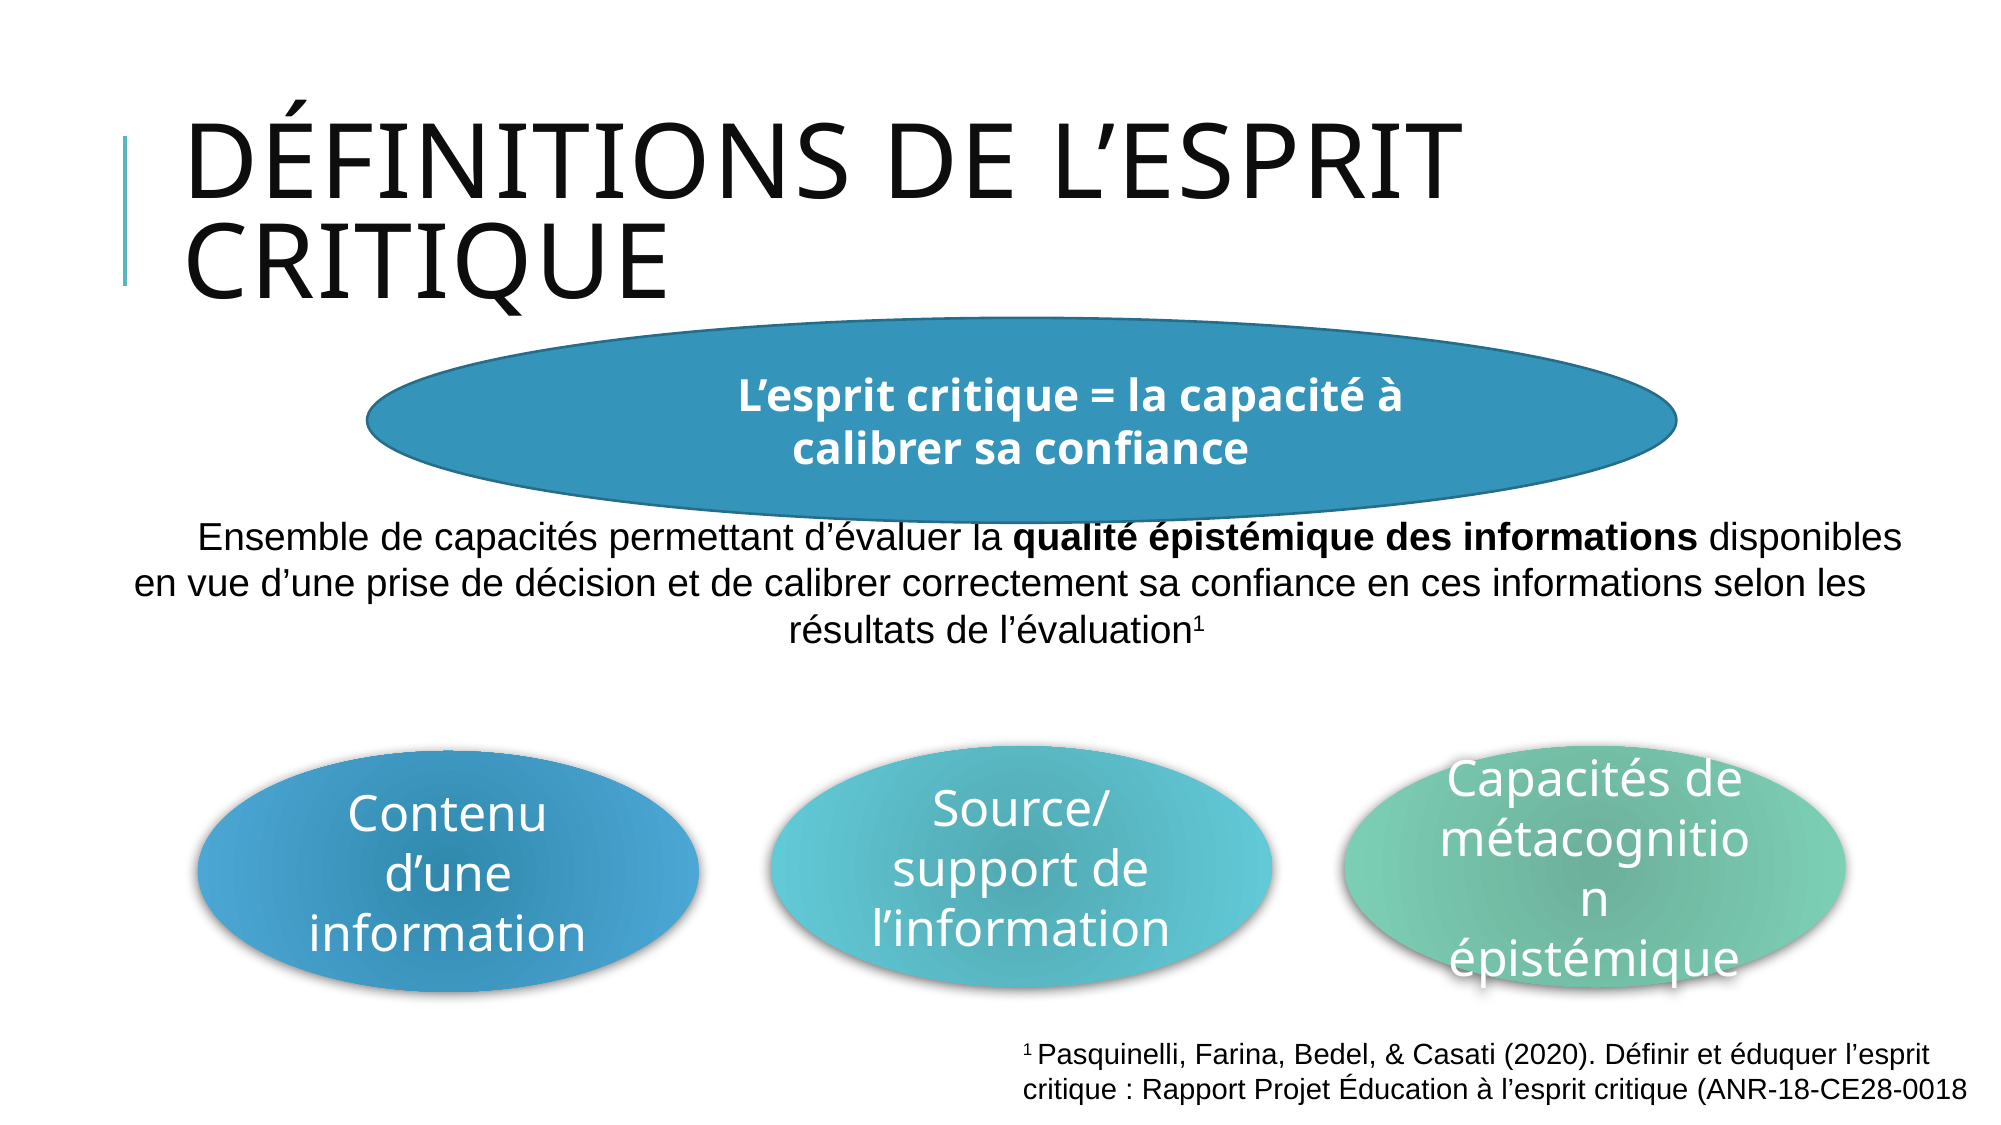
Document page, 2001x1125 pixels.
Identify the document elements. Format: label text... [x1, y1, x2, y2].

title Définitions de l’esprit critique [168, 96, 1763, 342]
text_box Source/support de l’information [771, 746, 1273, 988]
text_box 1 Pasquinelli, Farina, Bedel, & Casati (2020). Définir et éduquer l’esprit critique : Rapport Projet Éducation à l’esprit critique (ANR-18-CE28-0018 [1008, 1027, 2000, 1113]
list Ensemble de capacités permettant d’évaluer la qualité épistémique des informations disponibles en vue d’une prise de décision et de calibrer correctement sa confiance en ces informations selon les résultats de l’évaluation1 [68, 491, 1932, 708]
text_box Contenu d’une information [197, 751, 699, 992]
text_box L’esprit critique = la capacité à calibrer sa confiance [365, 342, 1678, 525]
text_box Capacités de métacognition épistémique [1344, 746, 1846, 988]
